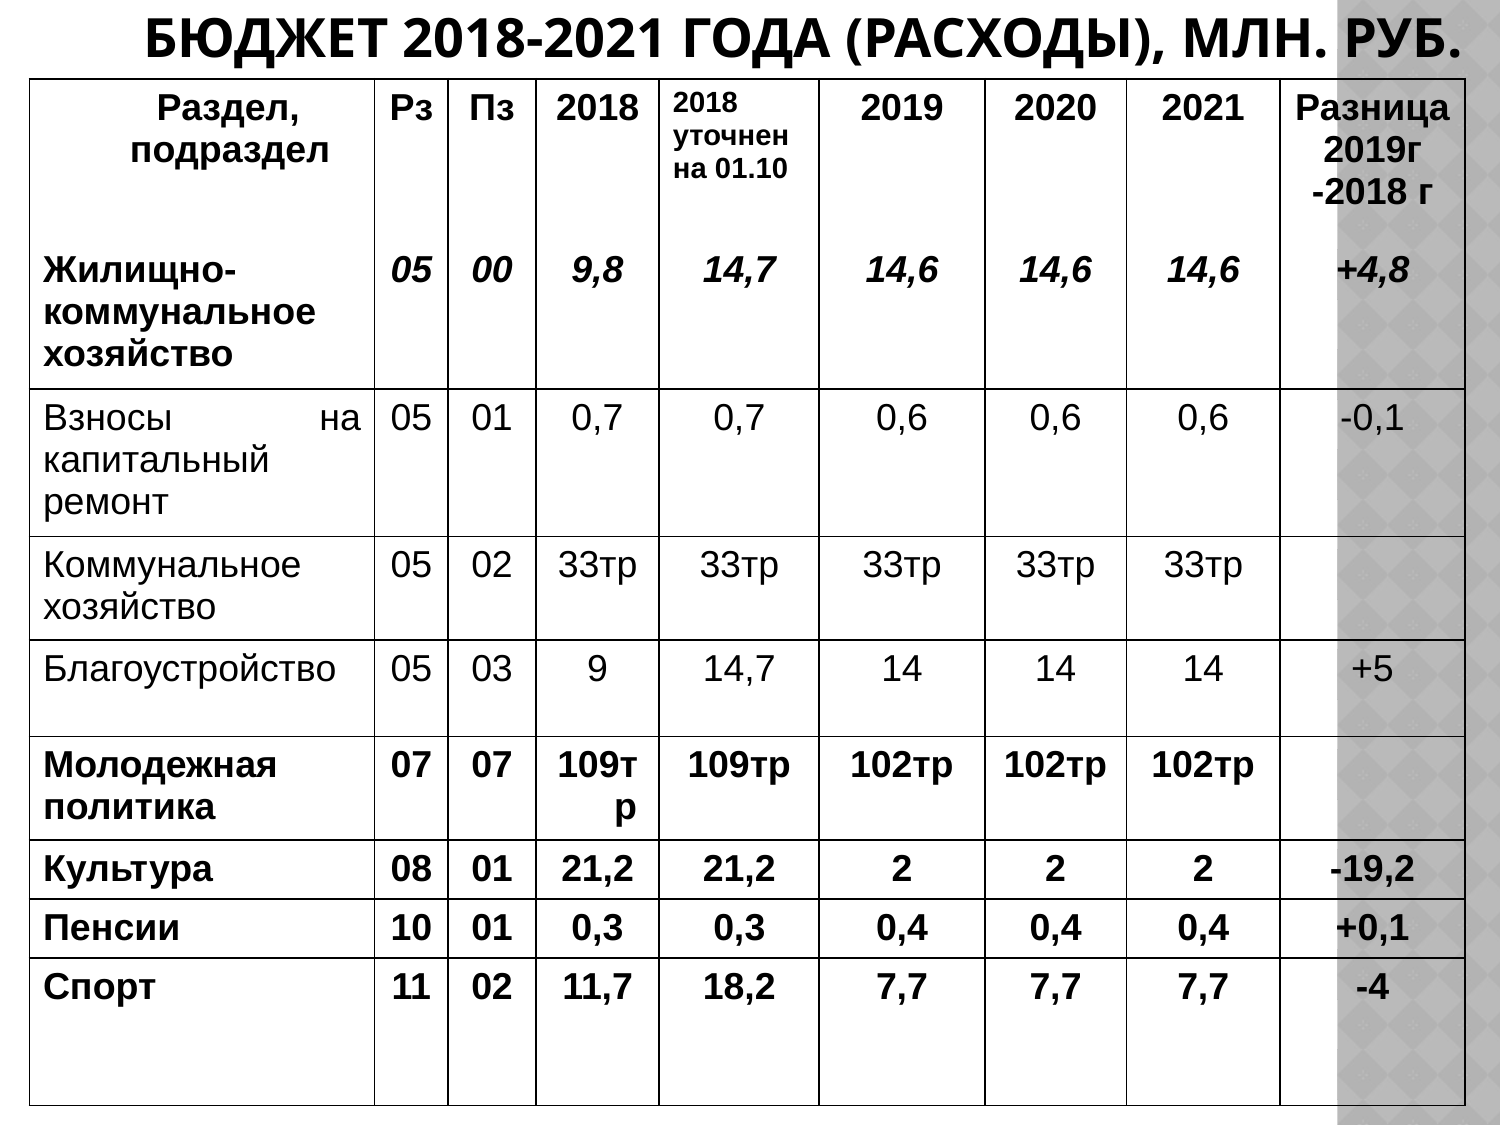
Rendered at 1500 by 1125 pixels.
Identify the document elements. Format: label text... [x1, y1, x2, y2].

table_cell 7,7 [986, 959, 1126, 1105]
table_cell 102тр [986, 737, 1126, 839]
table_cell 2 [986, 841, 1126, 898]
table_cell 05 [375, 537, 447, 639]
table_cell 7,7 [1127, 959, 1279, 1105]
table_cell +0,1 [1281, 900, 1464, 957]
table_cell 05 [375, 241, 447, 388]
table_cell 14,6 [1127, 241, 1279, 388]
table_cell 14 [1127, 641, 1279, 736]
table_cell 14 [986, 641, 1126, 736]
table_cell 14,6 [986, 241, 1126, 388]
table_cell Пенсии [30, 900, 374, 957]
table_cell 2 [820, 841, 984, 898]
title Бюджет 2018-2021 года (расходы), млн. руб. [135, 0, 1486, 69]
table_cell 01 [449, 390, 535, 536]
table_cell 0,7 [537, 390, 658, 536]
table_cell 109тр [660, 737, 818, 839]
table_header 2021 [1127, 80, 1279, 241]
table_cell +4,8 [1281, 241, 1464, 388]
table_cell 7,7 [820, 959, 984, 1105]
table_cell 01 [449, 841, 535, 898]
table_cell 07 [449, 737, 535, 839]
table_cell -0,1 [1281, 390, 1464, 536]
table_header 2020 [986, 80, 1126, 241]
table_cell 03 [449, 641, 535, 736]
table_cell 00 [449, 241, 535, 388]
table_header 2018 [537, 80, 658, 241]
table_cell 05 [375, 390, 447, 536]
table_cell 08 [375, 841, 447, 898]
table_header 2018 уточнен на 01.10 [660, 80, 818, 241]
table_cell 102тр [1127, 737, 1279, 839]
table_cell Взносы на капитальный ремонт [30, 390, 374, 536]
table_cell 11,7 [537, 959, 658, 1105]
table_cell 0,4 [986, 900, 1126, 957]
table_cell 18,2 [660, 959, 818, 1105]
table_cell 10 [375, 900, 447, 957]
table_cell 102тр [820, 737, 984, 839]
table_cell Коммунальное хозяйство [30, 537, 374, 639]
table_cell 0,7 [660, 390, 818, 536]
table_cell 11 [375, 959, 447, 1105]
table_cell 0,6 [1127, 390, 1279, 536]
table_cell 0,4 [820, 900, 984, 957]
table_cell 9 [537, 641, 658, 736]
table_header Раздел, подраздел [30, 80, 374, 241]
table_header Разница 2019г -2018 г [1281, 80, 1464, 241]
table_cell [1281, 737, 1464, 839]
table_cell 9,8 [537, 241, 658, 388]
table_cell 33тр [986, 537, 1126, 639]
table_cell 0,6 [986, 390, 1126, 536]
table_cell 33тр [537, 537, 658, 639]
table_cell 02 [449, 959, 535, 1105]
table_header Пз [449, 80, 535, 241]
table_cell [1281, 537, 1464, 639]
table_cell 14,7 [660, 641, 818, 736]
table_cell 14,6 [820, 241, 984, 388]
table_cell 05 [375, 641, 447, 736]
table_cell -4 [1281, 959, 1464, 1105]
table_cell 0,3 [537, 900, 658, 957]
table_header 2019 [820, 80, 984, 241]
table_header Рз [375, 80, 447, 241]
table_cell Культура [30, 841, 374, 898]
table_cell 109тр [537, 737, 658, 839]
table_cell 2 [1127, 841, 1279, 898]
table_cell Жилищно-коммунальное хозяйство [30, 241, 374, 388]
table_cell 14 [820, 641, 984, 736]
table_cell 33тр [1127, 537, 1279, 639]
table_cell 02 [449, 537, 535, 639]
table_cell 33тр [660, 537, 818, 639]
table_cell +5 [1281, 641, 1464, 736]
table_cell -19,2 [1281, 841, 1464, 898]
table_cell 14,7 [660, 241, 818, 388]
table_cell 0,6 [820, 390, 984, 536]
table_cell 33тр [820, 537, 984, 639]
table_cell Спорт [30, 959, 374, 1105]
table_cell 0,3 [660, 900, 818, 957]
table_cell 03 [1337, 0, 1500, 1125]
table_cell Молодежная политика [30, 737, 374, 839]
table_cell 01 [449, 900, 535, 957]
table_cell 0,4 [1127, 900, 1279, 957]
table_cell 21,2 [660, 841, 818, 898]
table_cell 21,2 [537, 841, 658, 898]
table_cell Благоустройство [30, 641, 374, 736]
table_cell 07 [375, 737, 447, 839]
